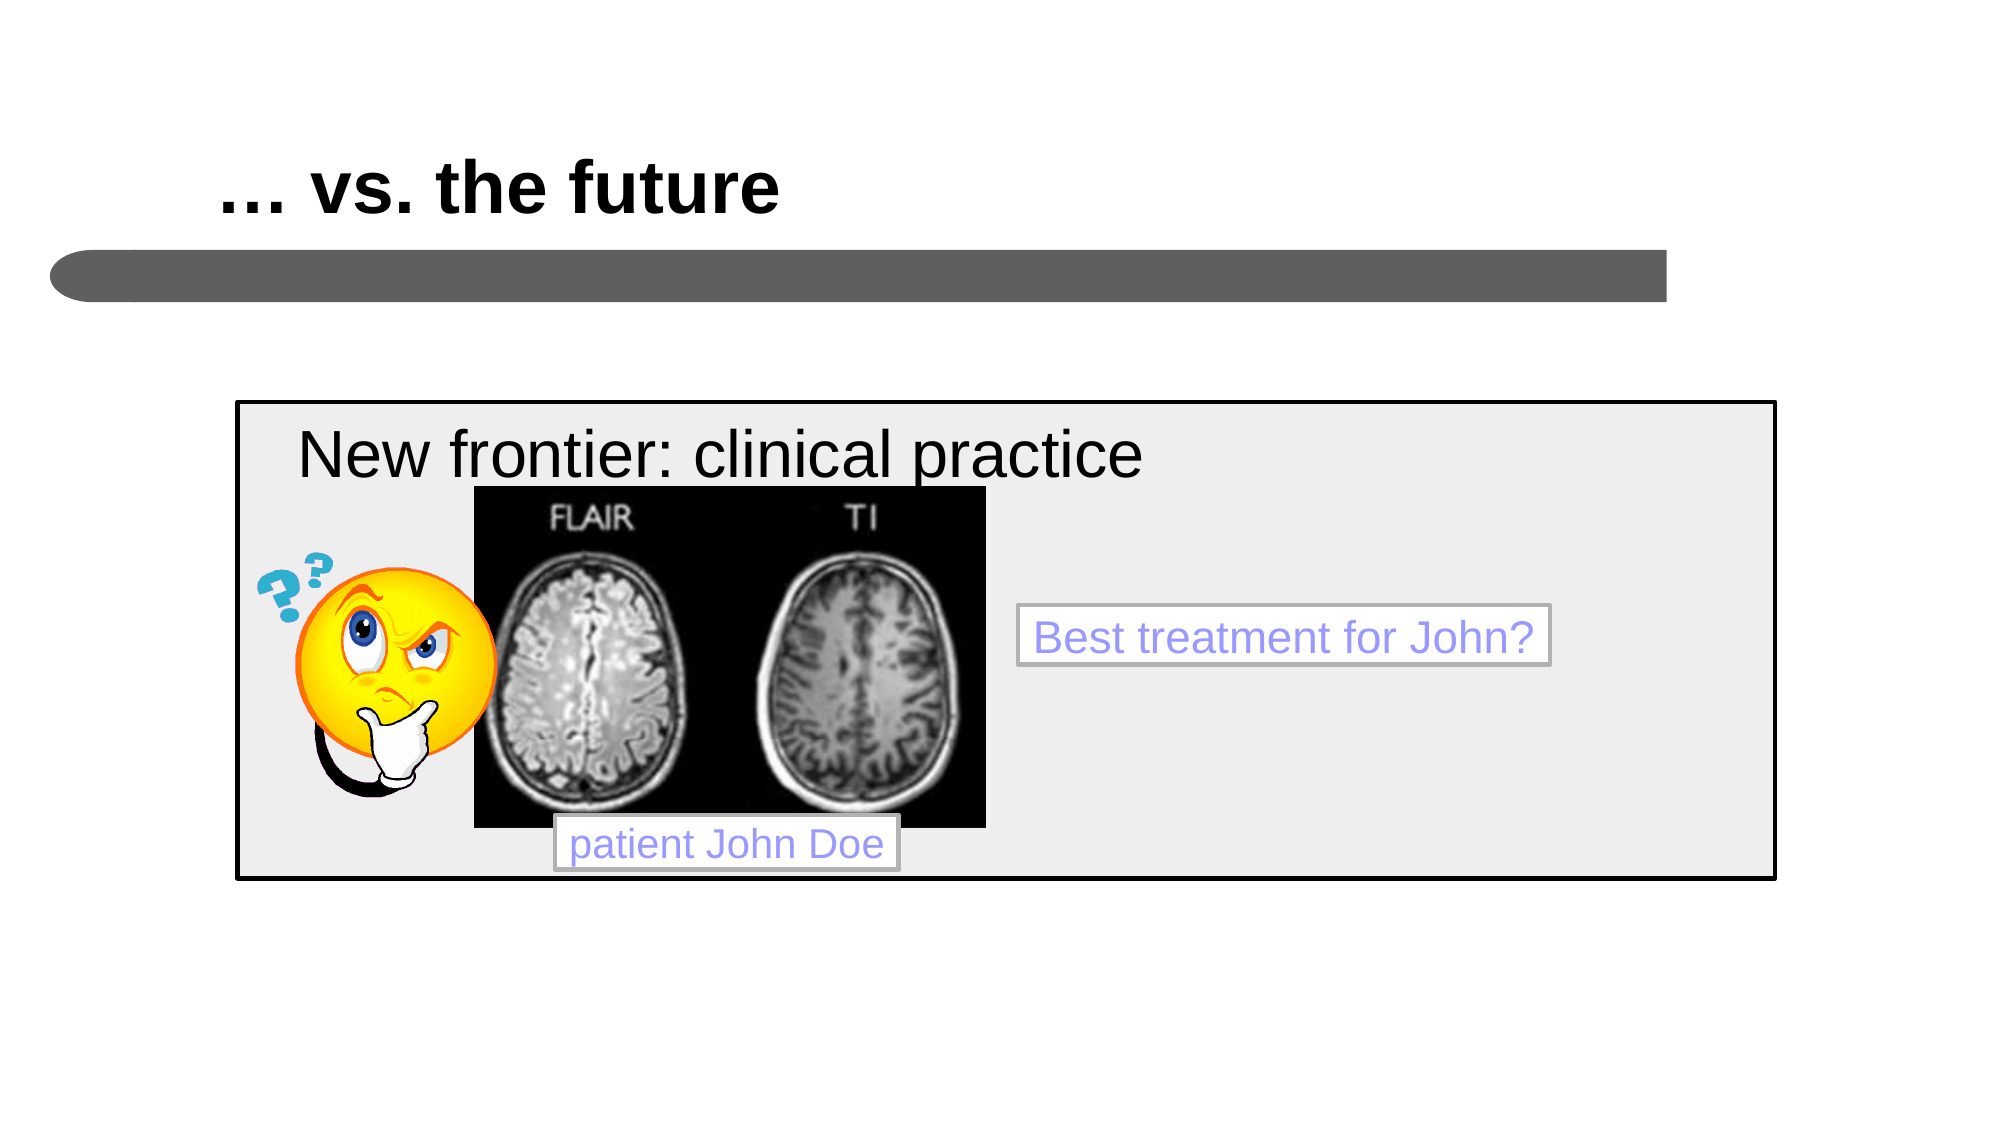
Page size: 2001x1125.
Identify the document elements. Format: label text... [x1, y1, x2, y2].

title … vs. the future [199, 124, 1951, 238]
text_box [0, 401, 1776, 1051]
